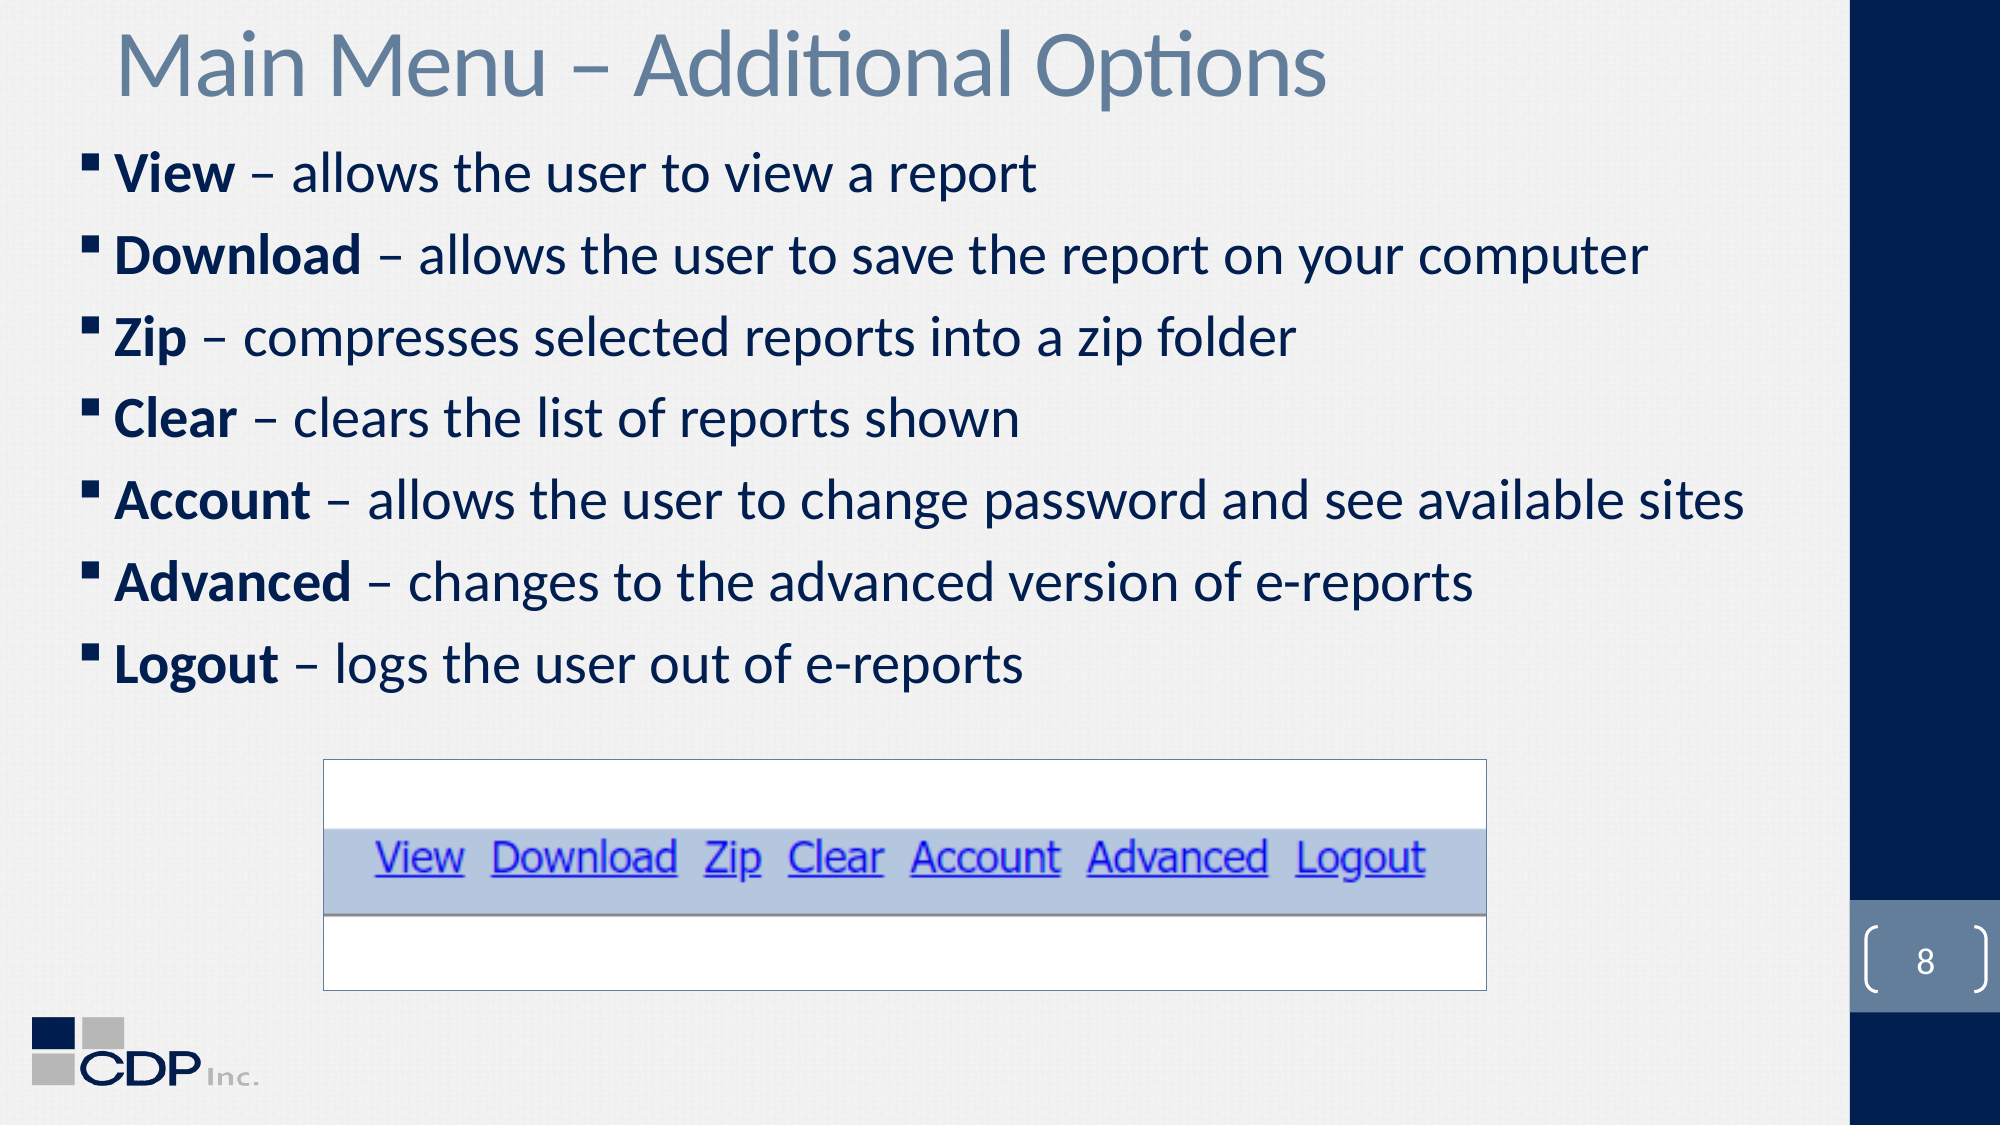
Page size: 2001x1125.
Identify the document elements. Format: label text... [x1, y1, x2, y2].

picture [322, 759, 1488, 991]
title Main Menu – Additional Options [99, 0, 1767, 118]
list View – allows the user to view a report Download – allows the user to save the report on your computer Zip – compresses selected reports into a zip folder Clear – clears the list of reports shown Account – allows the user to change password and see available sites Advanced – changes to the advanced version of e-reports Logout – logs the user out of e-reports [43, 127, 1767, 1050]
slide_number 8 [1864, 925, 1988, 994]
picture [1, 999, 300, 1125]
